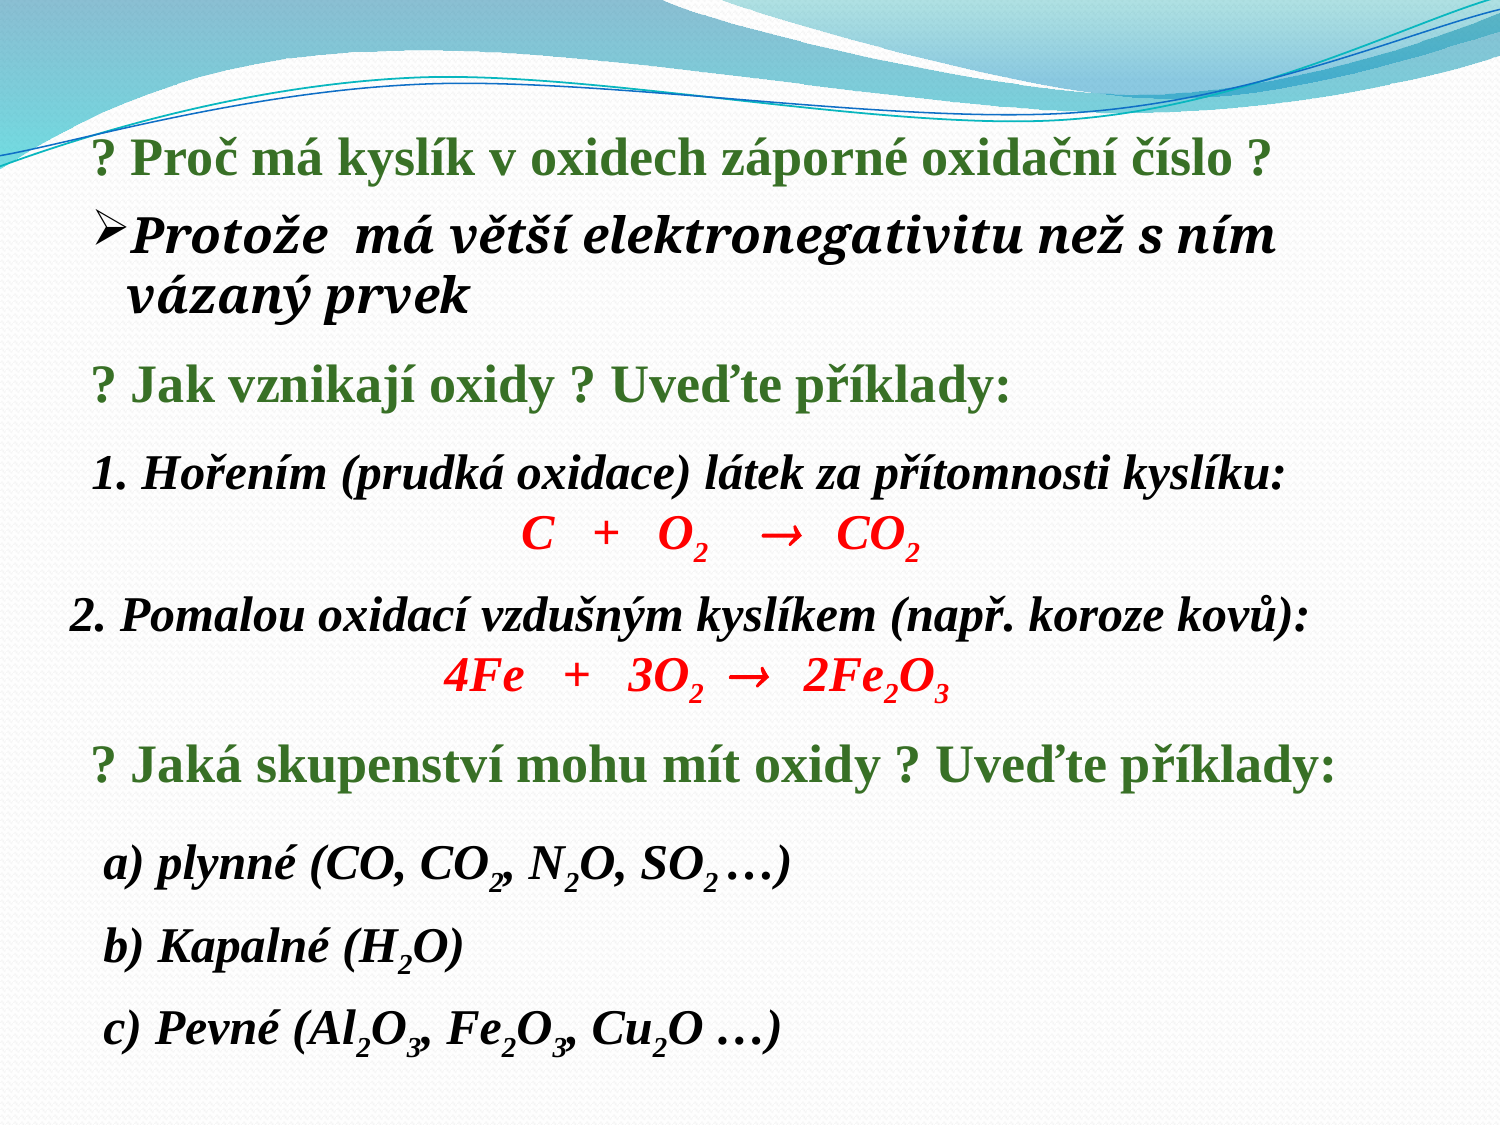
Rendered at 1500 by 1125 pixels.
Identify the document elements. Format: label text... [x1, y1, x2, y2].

list ? Proč má kyslík v oxidech záporné oxidační číslo ? ? Jak vznikají oxidy ? Uveďte příklady: ? Jaká skupenství mohu mít oxidy ? Uveďte příklady: [74, 113, 1426, 1038]
text_box b) Kapalné (H2O) [88, 904, 845, 987]
text_box Protože má větší elektronegativitu než s ním vázaný prvek [76, 196, 1459, 332]
text_box 2. Pomalou oxidací vzdušným kyslíkem (např. koroze kovů): 4Fe + 3O2  2Fe2O3 [17, 574, 1376, 718]
text_box c) Pevné (Al2O3, Fe2O3, Cu2O …) [88, 987, 845, 1071]
text_box a) plynné (CO, CO2, N2O, SO2 …) [88, 822, 1034, 906]
text_box 1. Hořením (prudká oxidace) látek za přítomnosti kyslíku: C + O2  CO2 [76, 432, 1365, 574]
